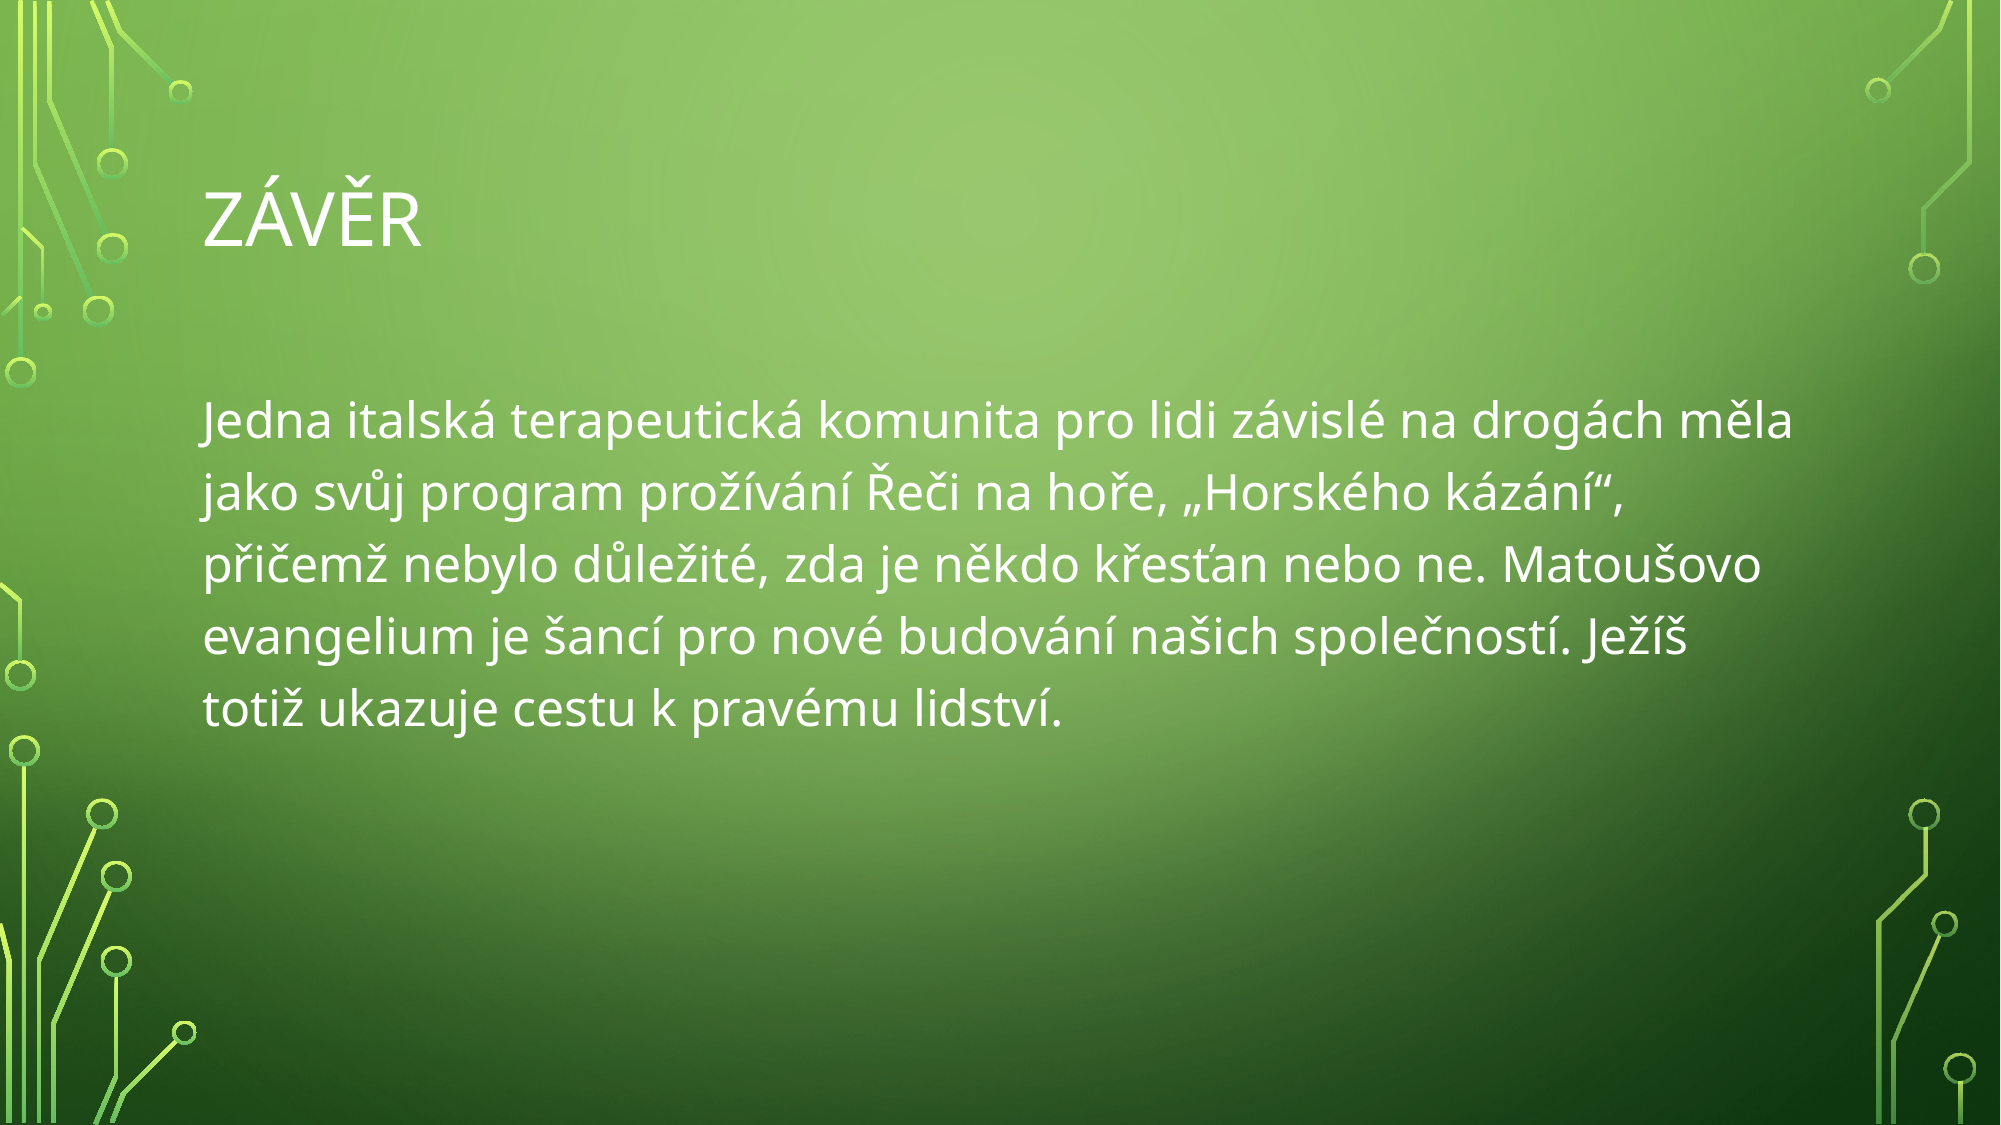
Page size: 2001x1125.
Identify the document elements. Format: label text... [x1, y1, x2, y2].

title závěr [187, 101, 1813, 344]
list Jedna italská terapeutická komunita pro lidi závislé na drogách měla jako svůj program prožívání Řeči na hoře, „Horského kázání“, přičemž nebylo důležité, zda je někdo křesťan nebo ne. Matoušovo evangelium je šancí pro nové budování našich společností. Ježíš totiž ukazuje cestu k pravému lidství. [187, 369, 1813, 950]
